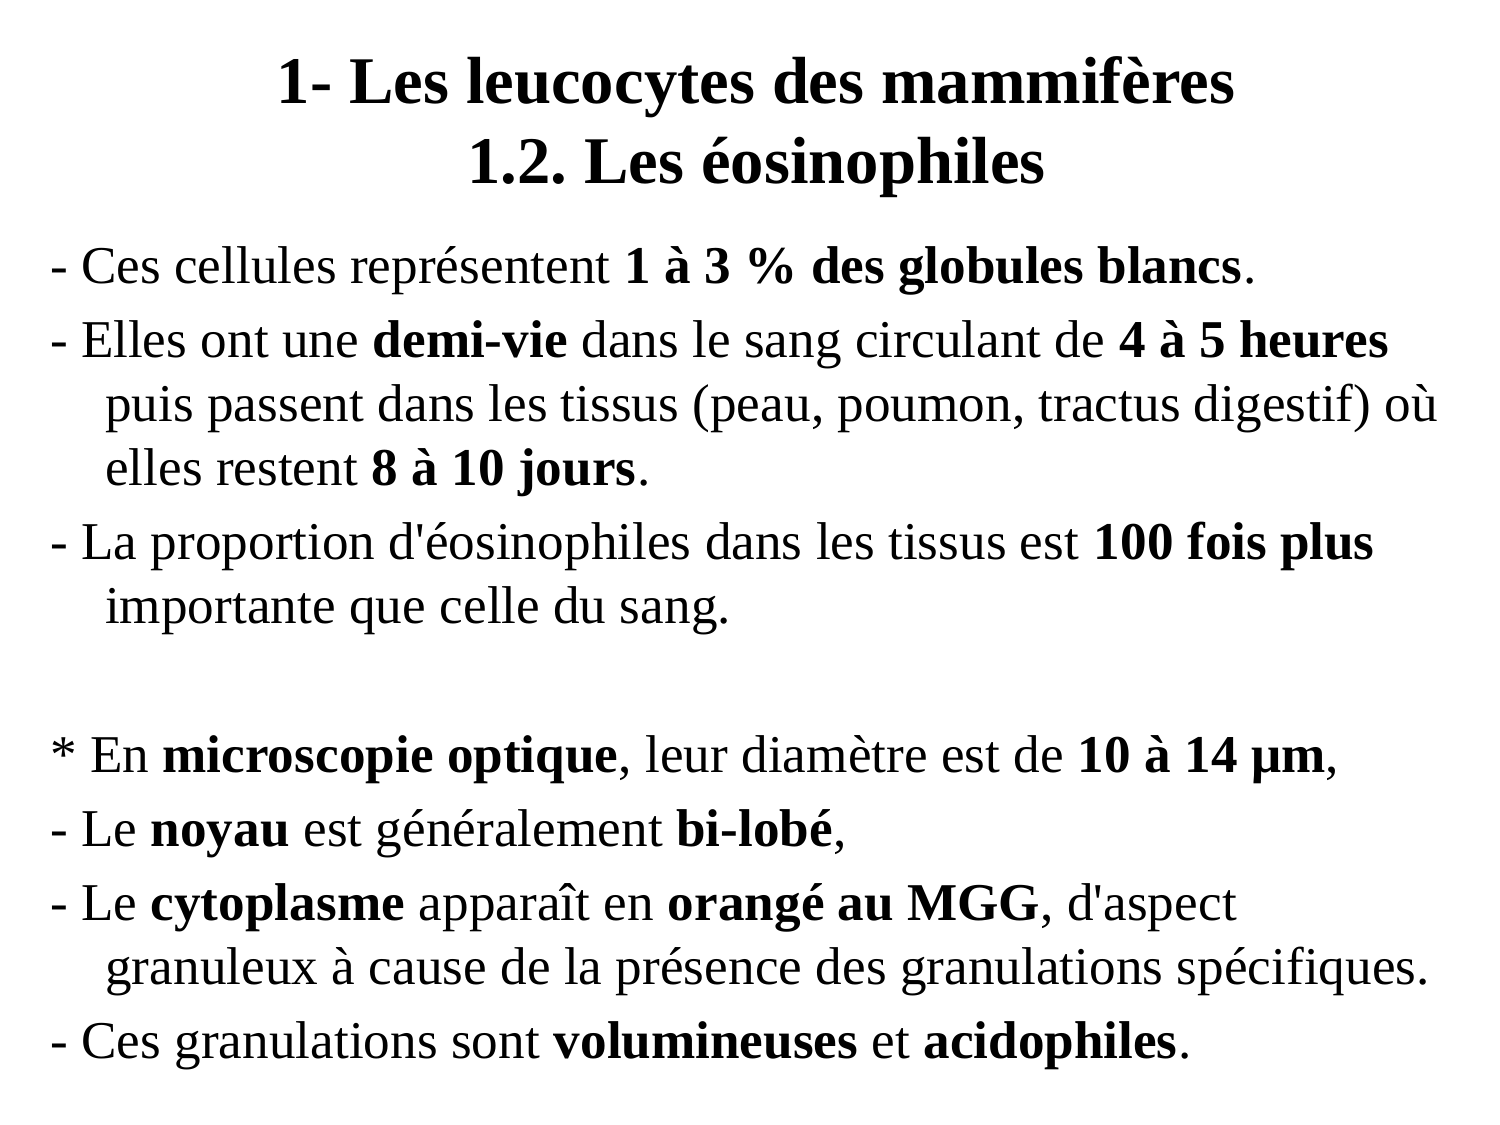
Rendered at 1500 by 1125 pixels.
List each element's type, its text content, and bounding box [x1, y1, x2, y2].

title 1- Les leucocytes des mammifères 1.2. Les éosinophiles [82, 23, 1432, 211]
list - Ces cellules représentent 1 à 3 % des globules blancs. - Elles ont une demi-vie dans le sang circulant de 4 à 5 heures puis passent dans les tissus (peau, poumon, tractus digestif) où elles restent 8 à 10 jours. - La proportion d'éosinophiles dans les tissus est 100 fois plus importante que celle du sang. * En microscopie optique, leur diamètre est de 10 à 14 μm, - Le noyau est généralement bi-lobé, - Le cytoplasme apparaît en orangé au MGG, d'aspect granuleux à cause de la présence des granulations spécifiques. - Ces granulations sont volumineuses et acidophiles. [35, 222, 1465, 1090]
